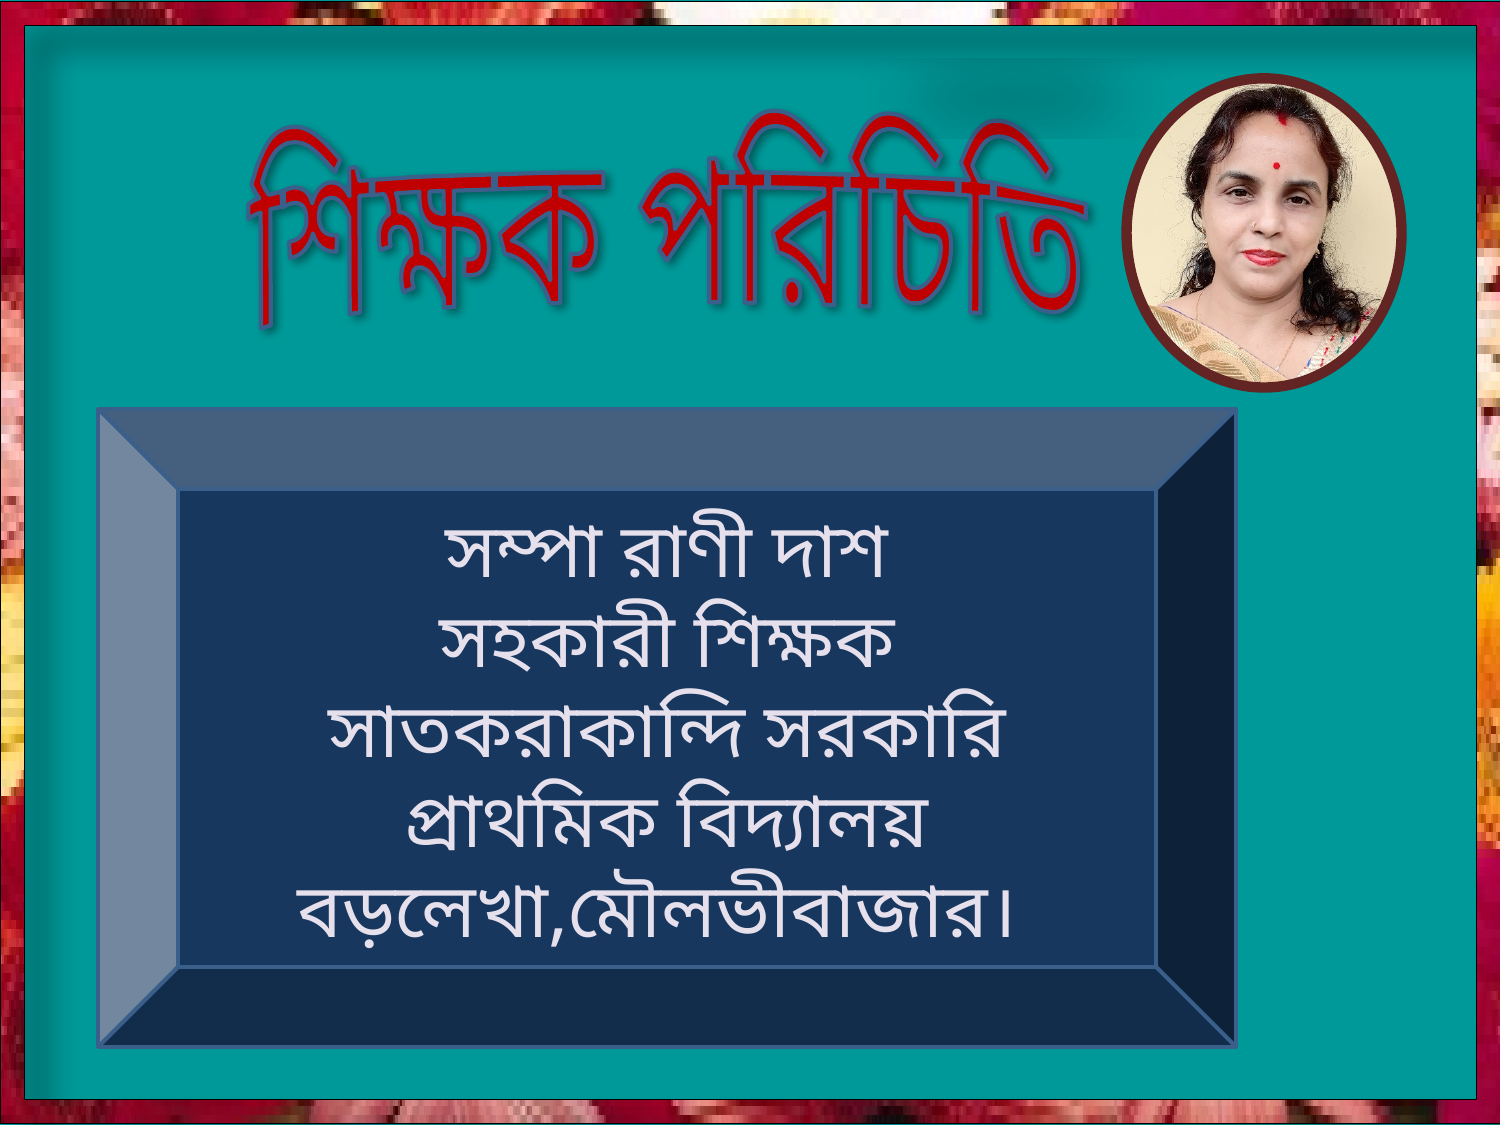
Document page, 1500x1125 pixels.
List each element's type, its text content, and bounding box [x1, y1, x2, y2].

text_box শিক্ষক পরিচিতি [637, 108, 1088, 316]
text_box সম্পা রাণী দাশ সহকারী শিক্ষক সাতকরাকান্দি সরকারি প্রাথমিক বিদ্যালয় বড়লেখা,মৌলভীবাজার। [96, 407, 1238, 1049]
text_box শিক্ষক পরিচিতি [246, 124, 606, 331]
picture [1126, 78, 1402, 388]
text_box [0, 0, 1500, 1125]
